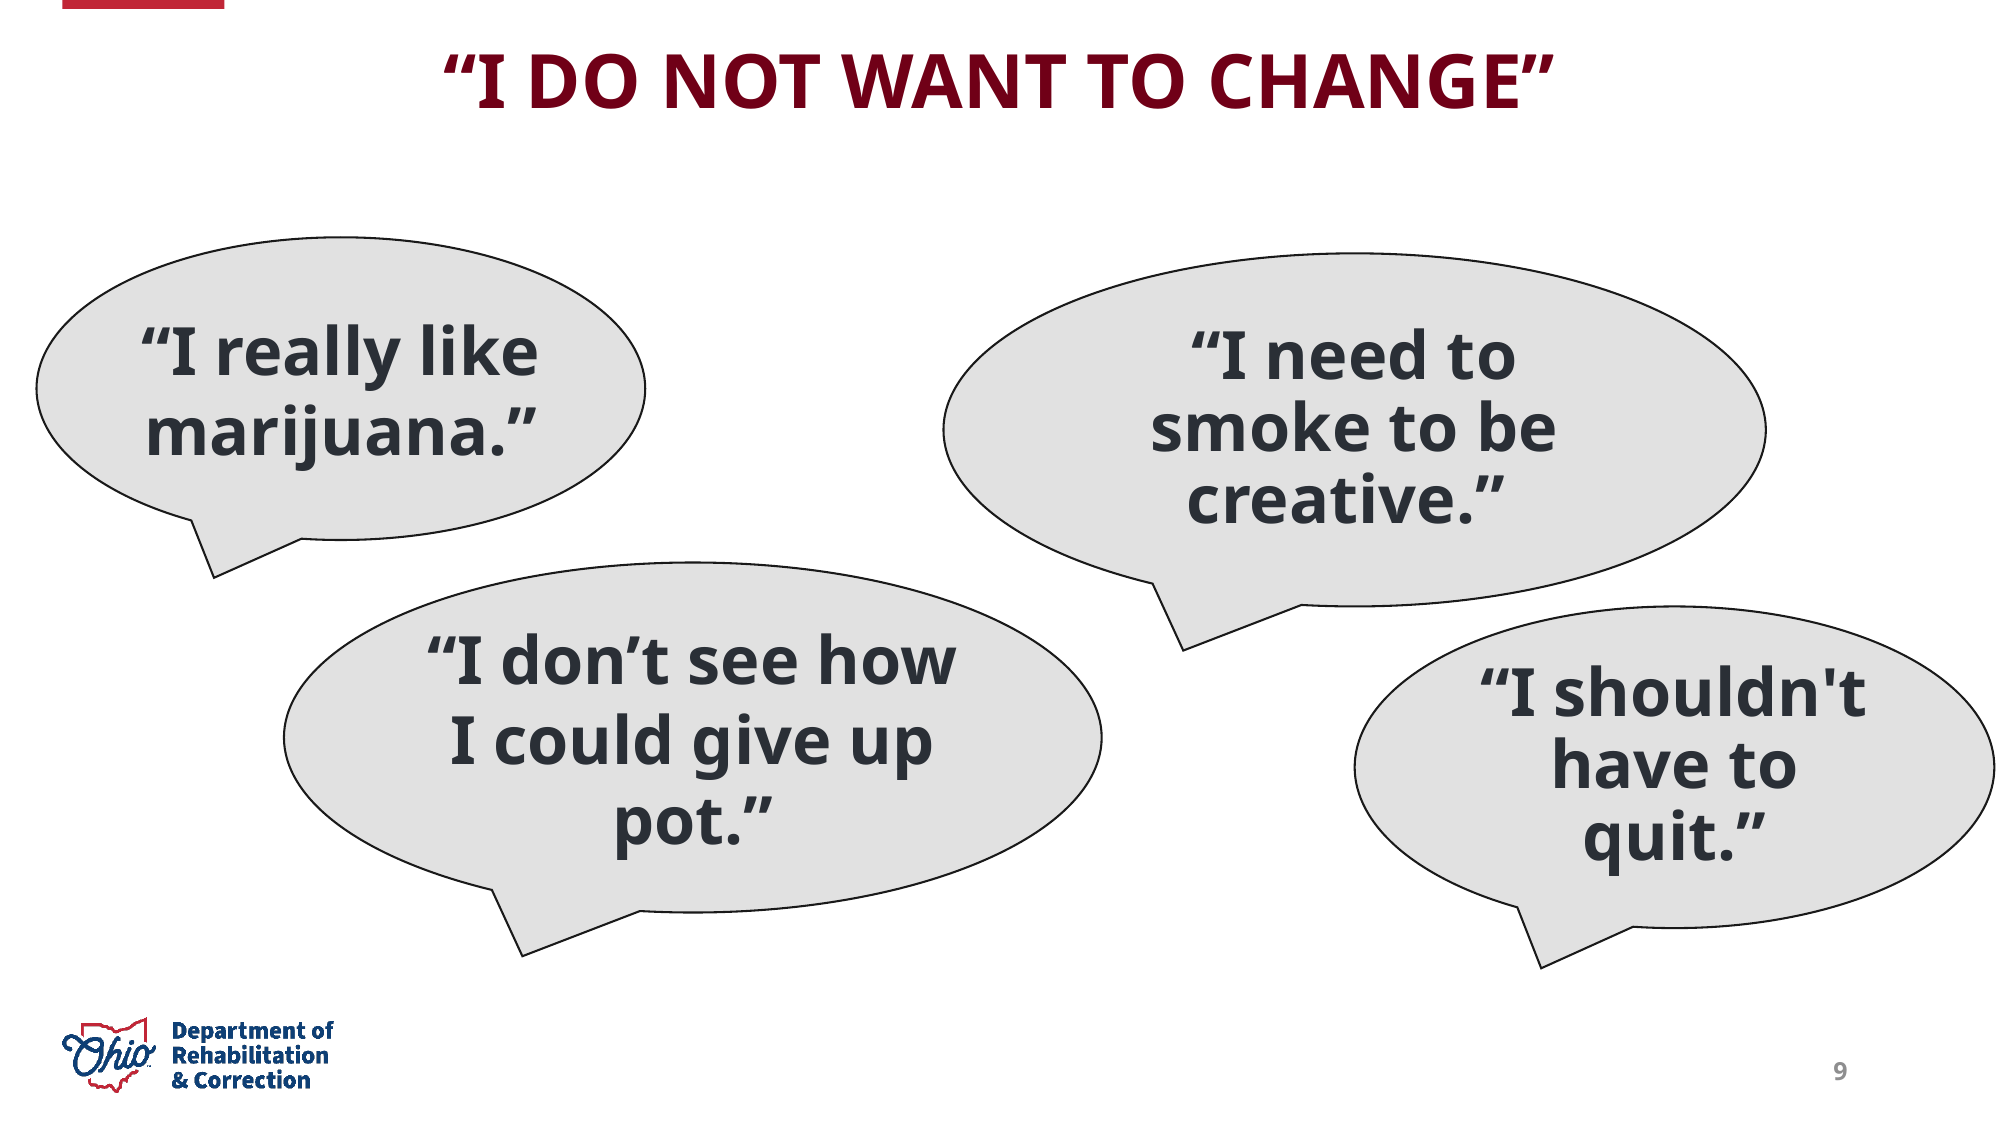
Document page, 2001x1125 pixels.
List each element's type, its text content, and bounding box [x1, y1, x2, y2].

text_box “I shouldn't have to quit.” [1353, 605, 1996, 970]
slide_number 9 [1412, 1042, 1863, 1103]
picture [62, 1017, 334, 1093]
text_box “I really like marijuana.” [35, 236, 647, 580]
text_box “I don’t see how I could give up pot.” [282, 561, 1103, 958]
text_box “I need to smoke to be creative.” [942, 252, 1767, 652]
title “I Do Not Want to Change” [137, 35, 1863, 254]
